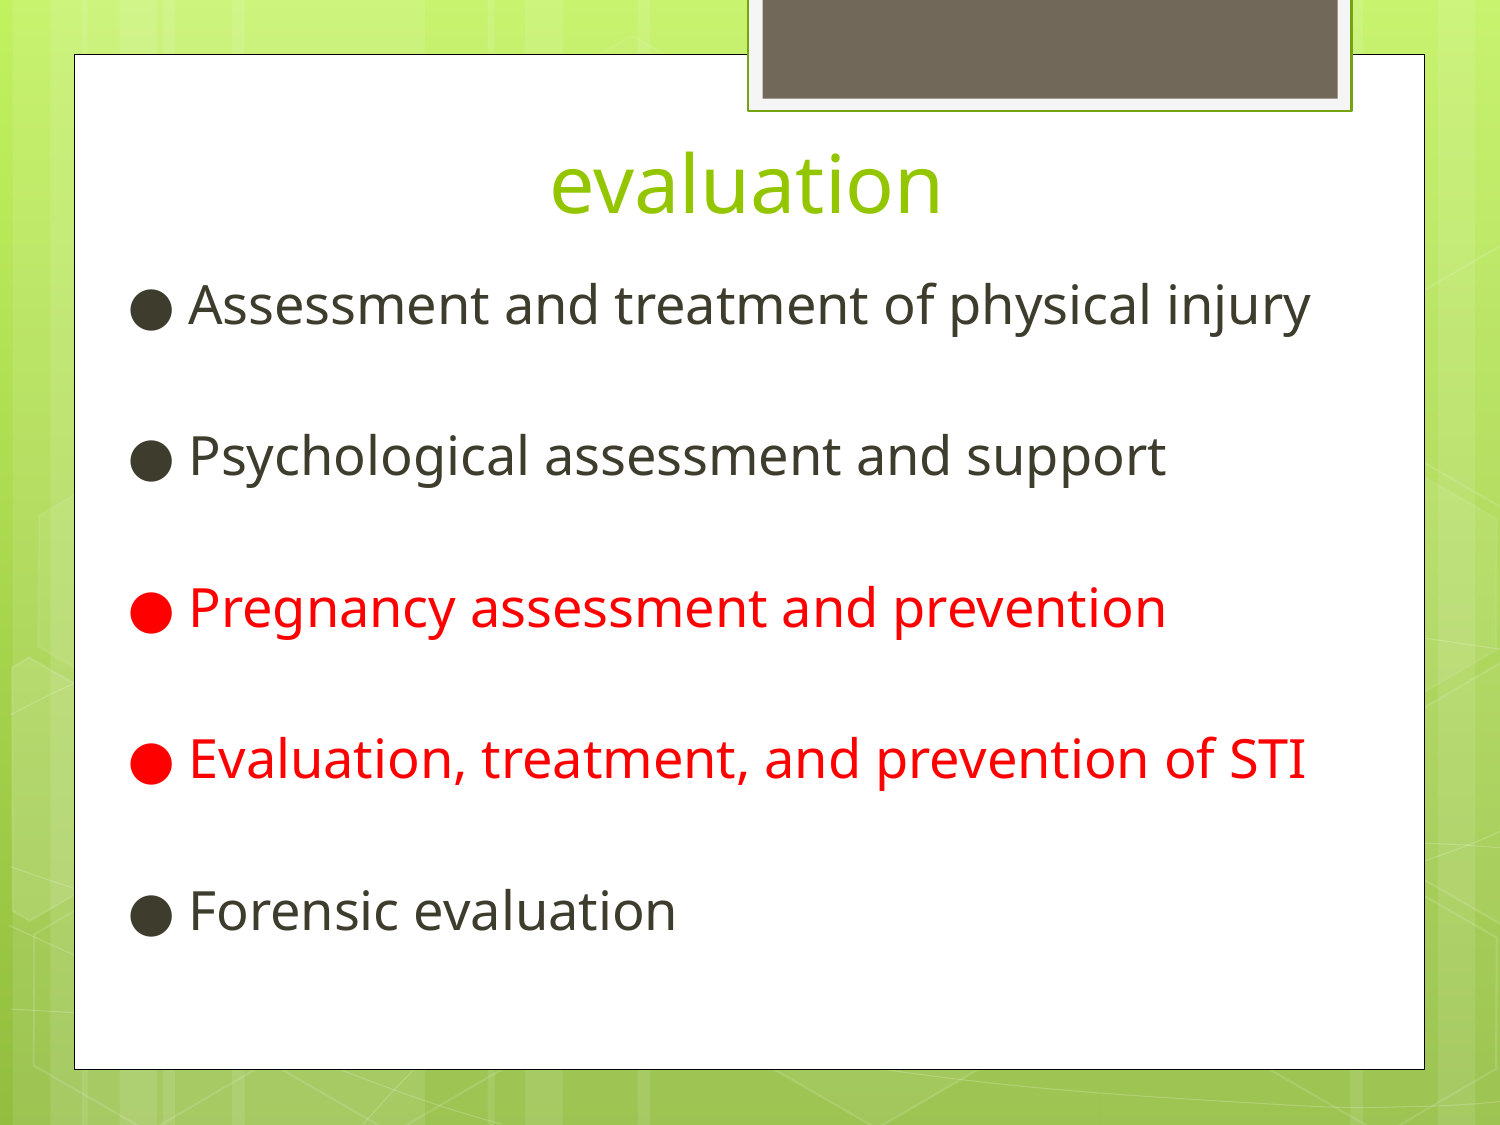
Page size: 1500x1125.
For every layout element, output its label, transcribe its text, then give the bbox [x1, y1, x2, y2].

list ● Assessment and treatment of physical injury ● Psychological assessment and support ● Pregnancy assessment and prevention ● Evaluation, treatment, and prevention of STI ● Forensic evaluation [112, 262, 1363, 957]
title evaluation [171, 125, 1324, 238]
